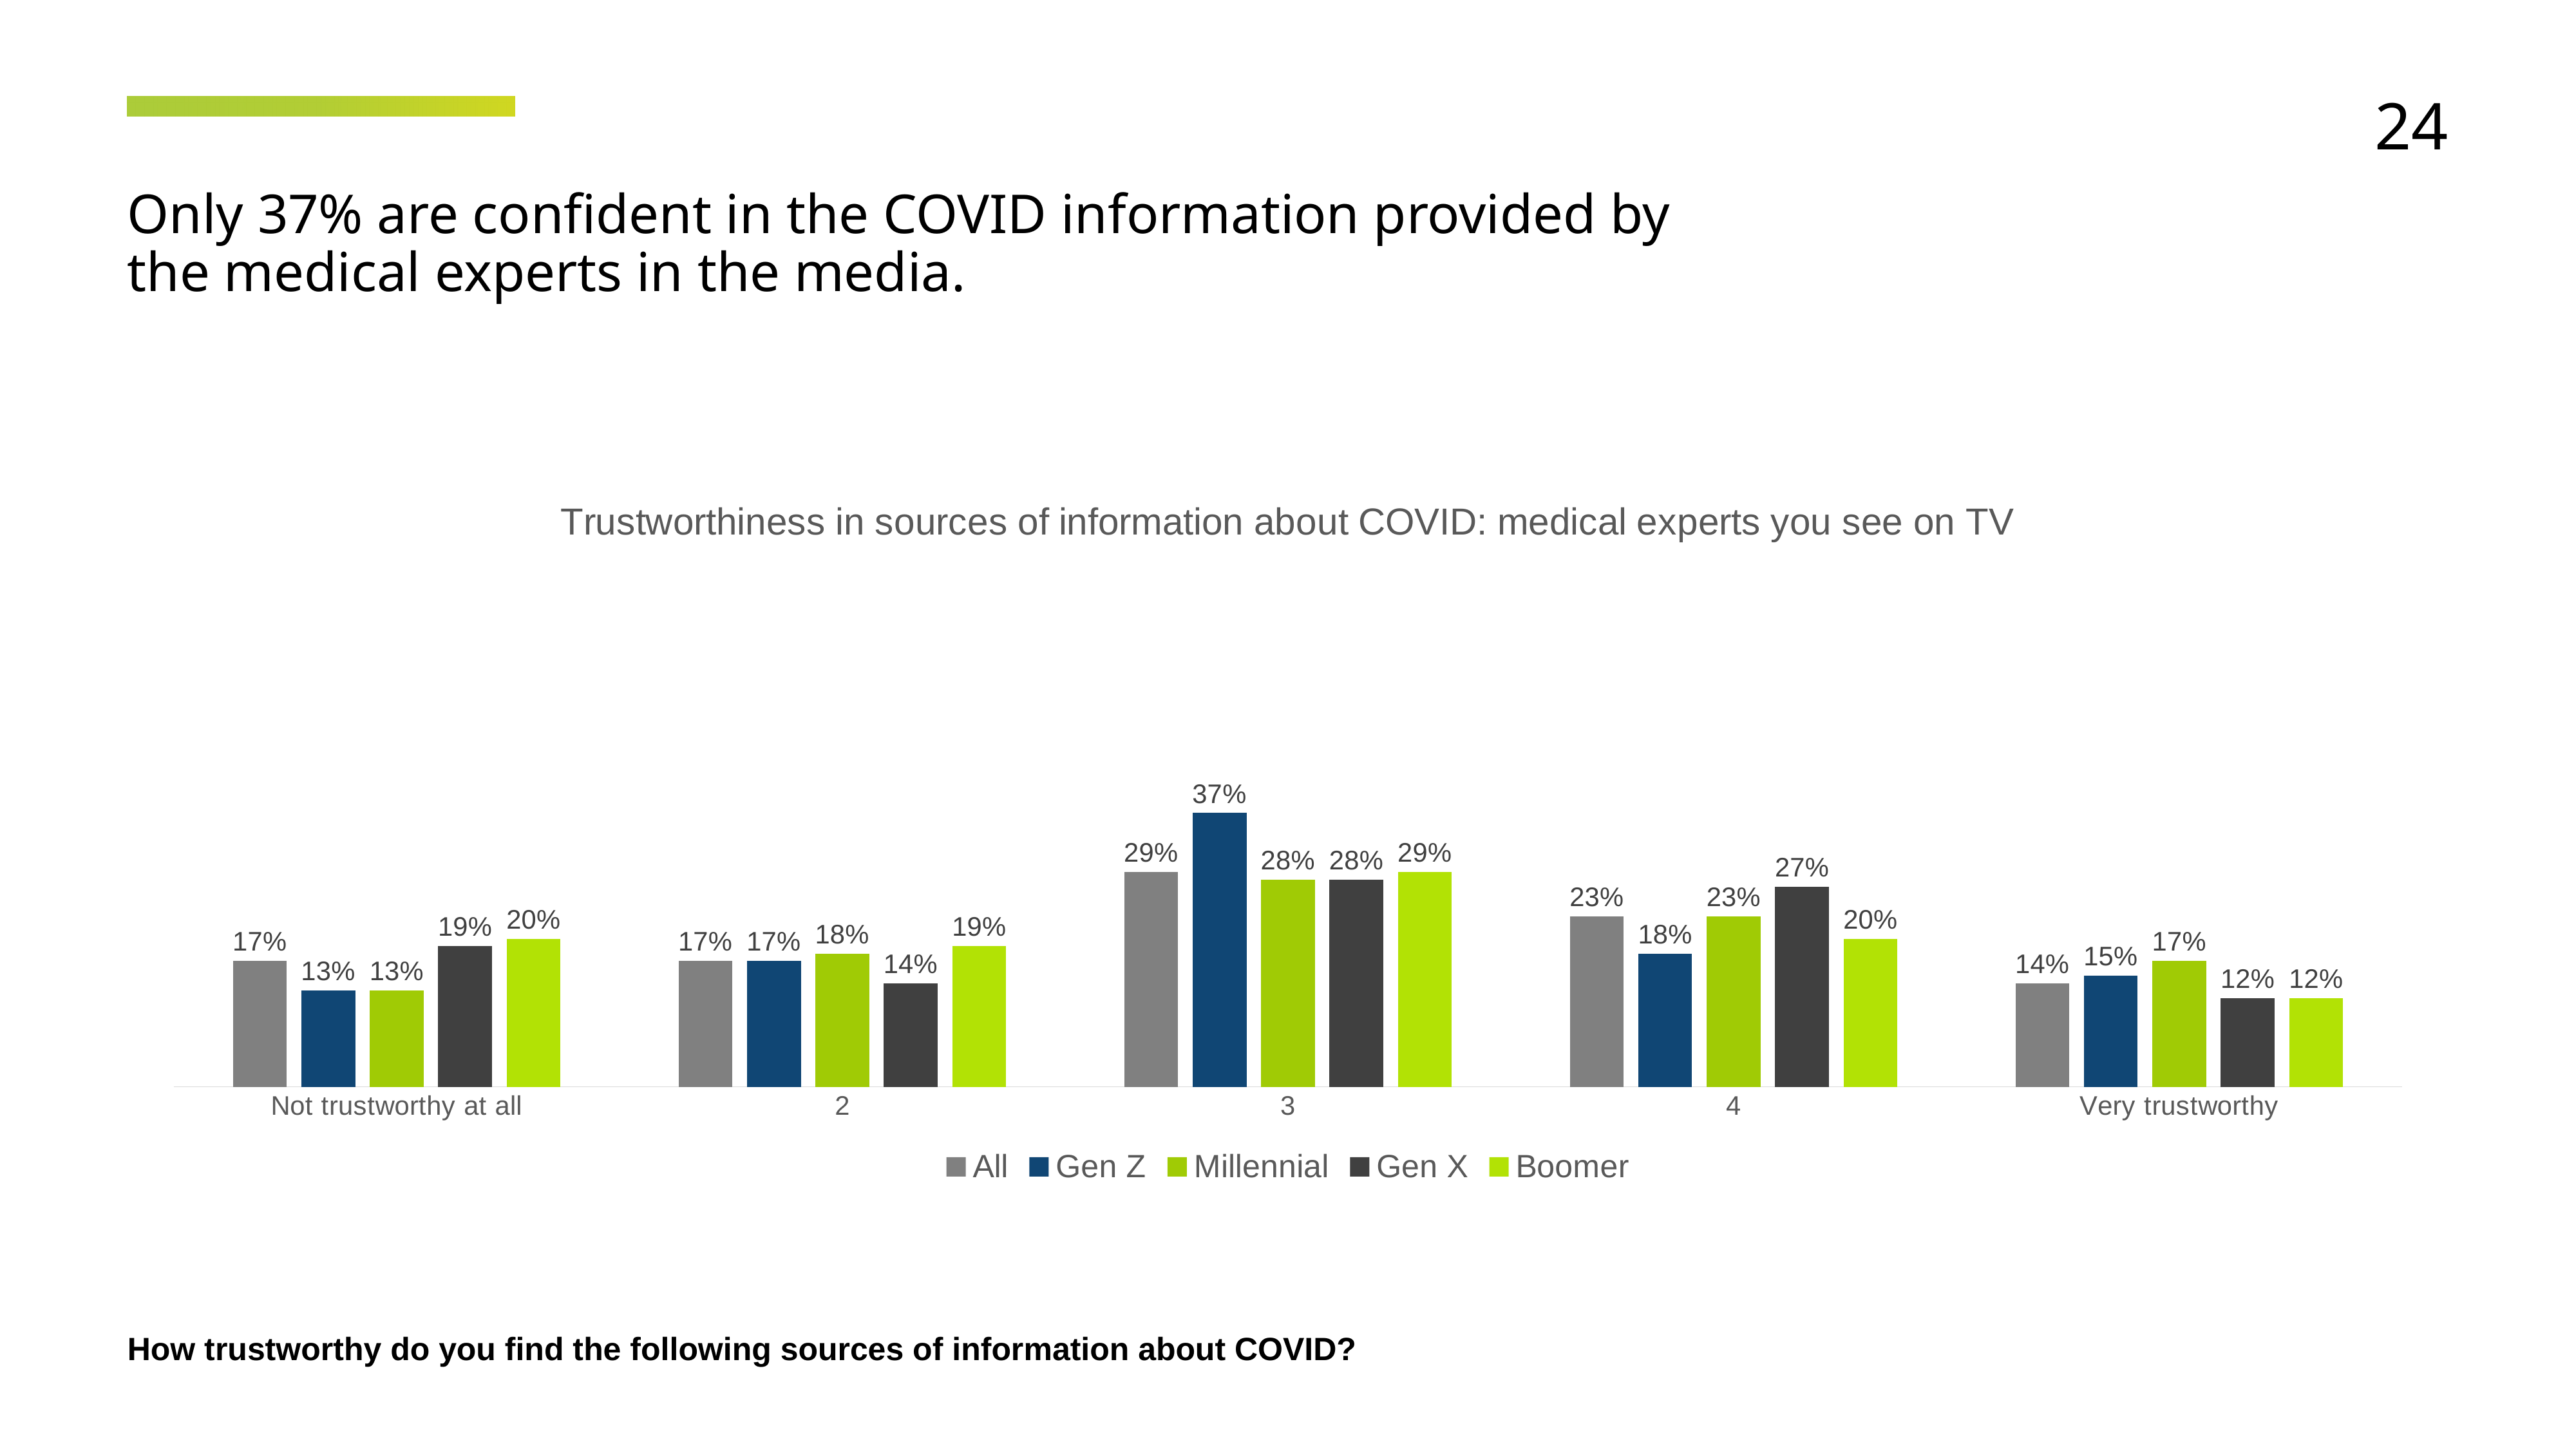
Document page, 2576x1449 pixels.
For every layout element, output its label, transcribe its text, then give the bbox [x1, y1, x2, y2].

list Only 37% are confident in the COVID information provided by the medical experts in the media. [127, 187, 1674, 388]
picture [127, 96, 515, 117]
text_box 24 [2231, 85, 2448, 244]
list How trustworthy do you find the following sources of information about COVID? [127, 1309, 1530, 1372]
chart [127, 471, 2449, 1191]
